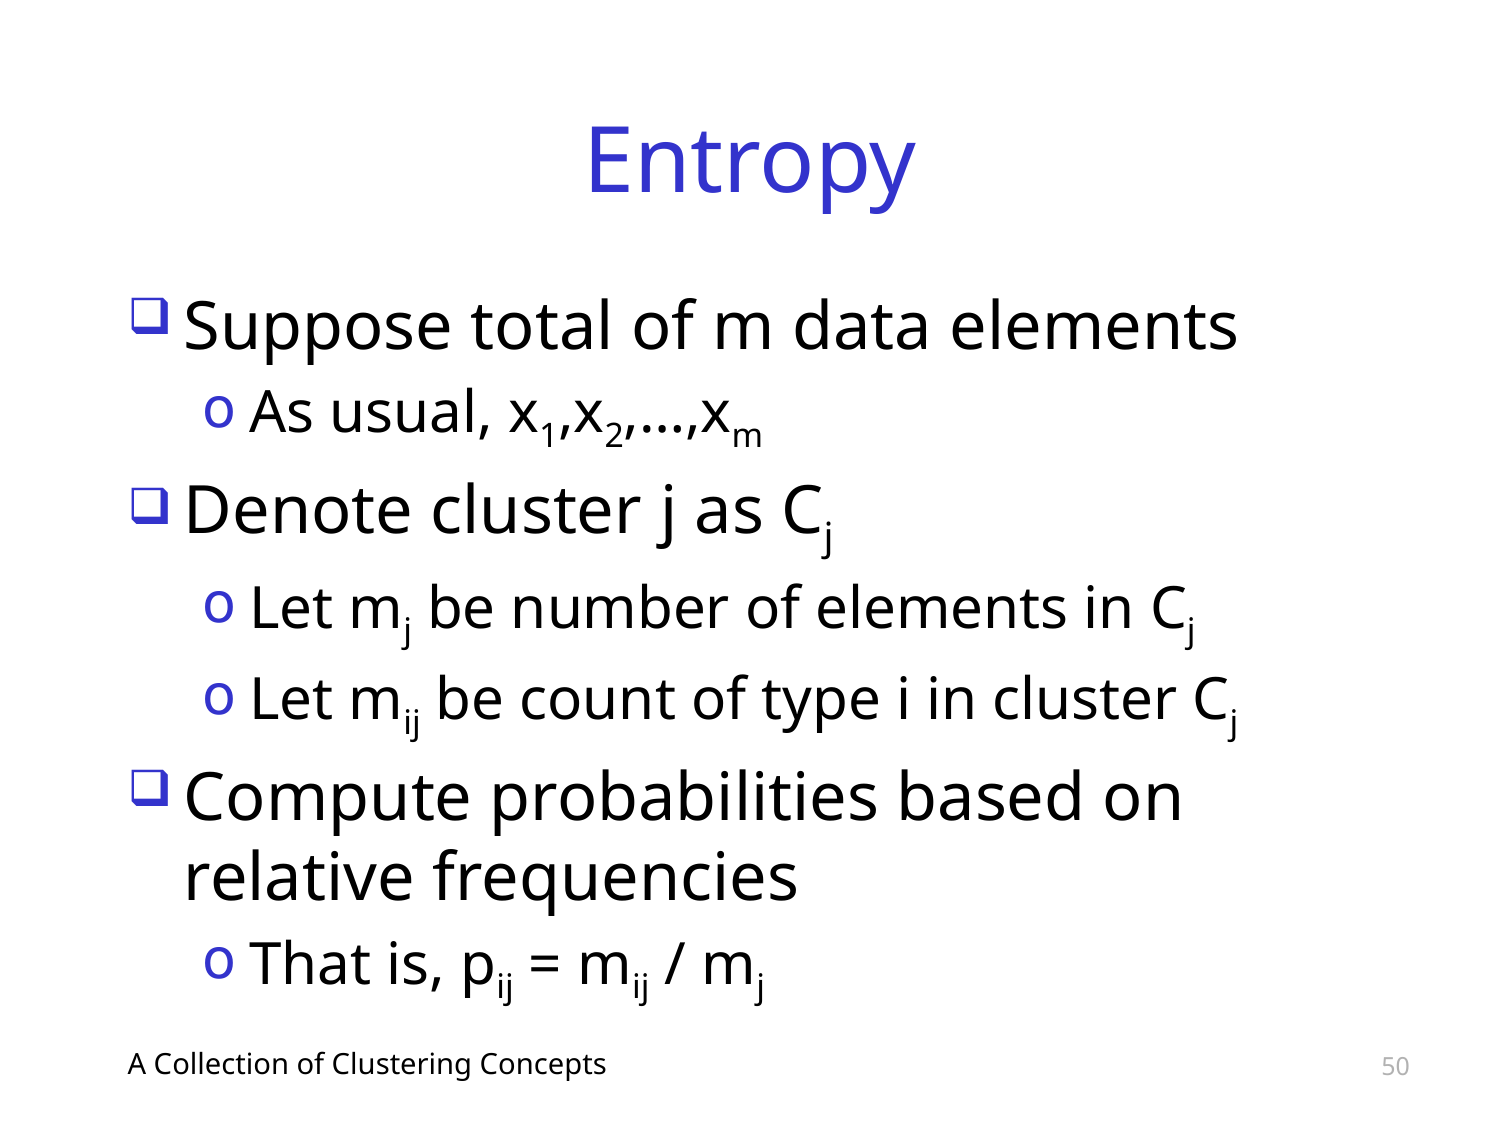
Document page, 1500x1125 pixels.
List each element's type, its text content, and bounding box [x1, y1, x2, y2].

footer A Collection of Clustering Concepts [112, 1037, 776, 1101]
title Entropy [112, 62, 1388, 251]
slide_number 50 [1074, 1037, 1425, 1098]
list Suppose total of m data elements As usual, x1,x2,…,xm Denote cluster j as Cj Let mj be number of elements in Cj Let mij be count of type i in cluster Cj Compute probabilities based on relative frequencies That is, pij = mij / mj [112, 274, 1413, 1001]
